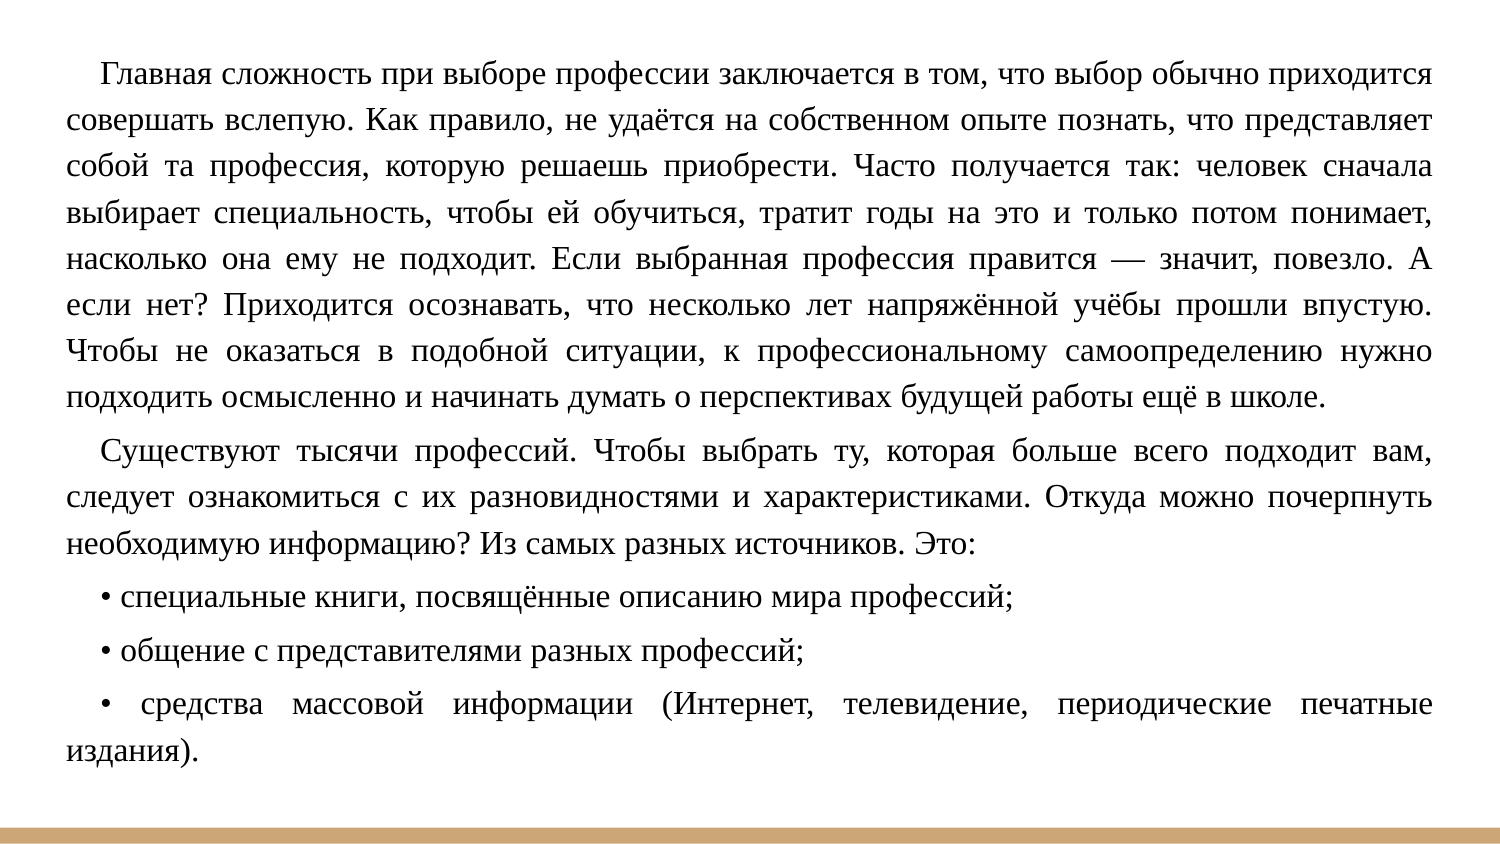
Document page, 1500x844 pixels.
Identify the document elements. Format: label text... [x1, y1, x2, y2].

list Главная сложность при выборе профессии заключается в том, что выбор обычно приходится совершать вслепую. Как правило, не удаётся на собственном опыте познать, что представляет собой та профессия, которую решаешь приобрести. Часто получается так: человек сначала выбирает специальность, чтобы ей обучиться, тратит годы на это и только потом понимает, насколько она ему не подходит. Если выбранная профессия правится — значит, повезло. А если нет? Приходится осознавать, что несколько лет напряжённой учёбы прошли впустую. Чтобы не оказаться в подобной ситуации, к профессиональному самоопределению нужно подходить осмысленно и начинать думать о перспективах будущей работы ещё в школе. Существуют тысячи профессий. Чтобы выбрать ту, которая больше всего подходит вам, следует ознакомиться с их разновидностями и характеристиками. Откуда можно почерпнуть необходимую информацию? Из самых разных источников. Это: • специальные книги, посвящённые описанию мира профессий; • общение с представителями разных профессий; • средства массовой информации (Интернет, телевидение, периодические печатные издания). [51, 29, 1449, 806]
